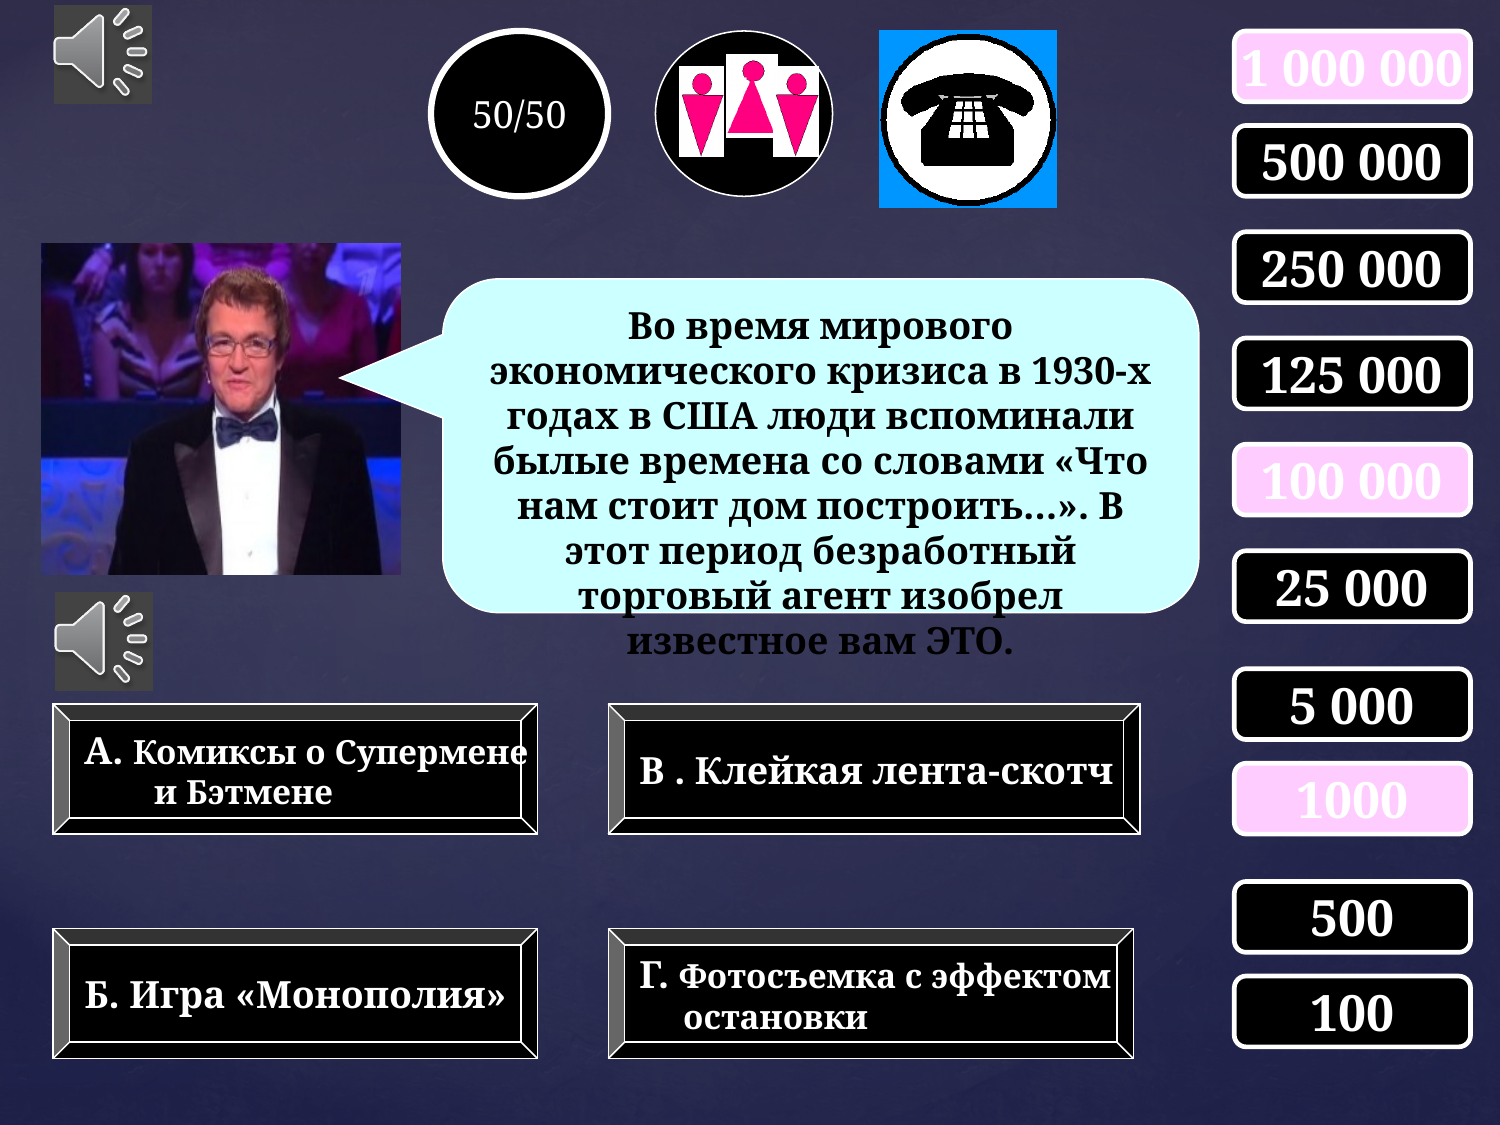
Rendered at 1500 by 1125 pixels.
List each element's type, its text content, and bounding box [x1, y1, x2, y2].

text_box Г. Фотосъемка с эффектом остановки [608, 928, 1134, 1059]
text_box Б. Игра «Монополия» [53, 928, 538, 1059]
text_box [654, 30, 834, 197]
text_box 250 000 [1234, 231, 1471, 303]
text_box 500 [1234, 881, 1471, 953]
text_box 1 000 000 [1234, 30, 1471, 102]
picture [52, 4, 154, 106]
text_box 50/50 [430, 30, 609, 197]
picture [40, 243, 402, 575]
text_box А. Комиксы о Супермене и Бэтмене [53, 704, 538, 835]
picture [53, 591, 155, 693]
text_box 5 000 [1234, 668, 1471, 740]
text_box 25 000 [1234, 550, 1471, 622]
text_box 500 000 [1234, 125, 1471, 197]
picture [879, 30, 1058, 208]
text_box 100 [1234, 976, 1471, 1047]
text_box 1000 [1234, 763, 1471, 835]
text_box Во время мирового экономического кризиса в 1930-х годах в США люди вспоминали былые времена со словами «Что нам стоит дом построить…». В этот период безработный торговый агент изобрел известное вам ЭТО. [412, 278, 1199, 613]
text_box В . Клейкая лента-скотч [608, 704, 1140, 835]
text_box 100 000 [1234, 444, 1471, 516]
text_box 125 000 [1234, 337, 1471, 409]
